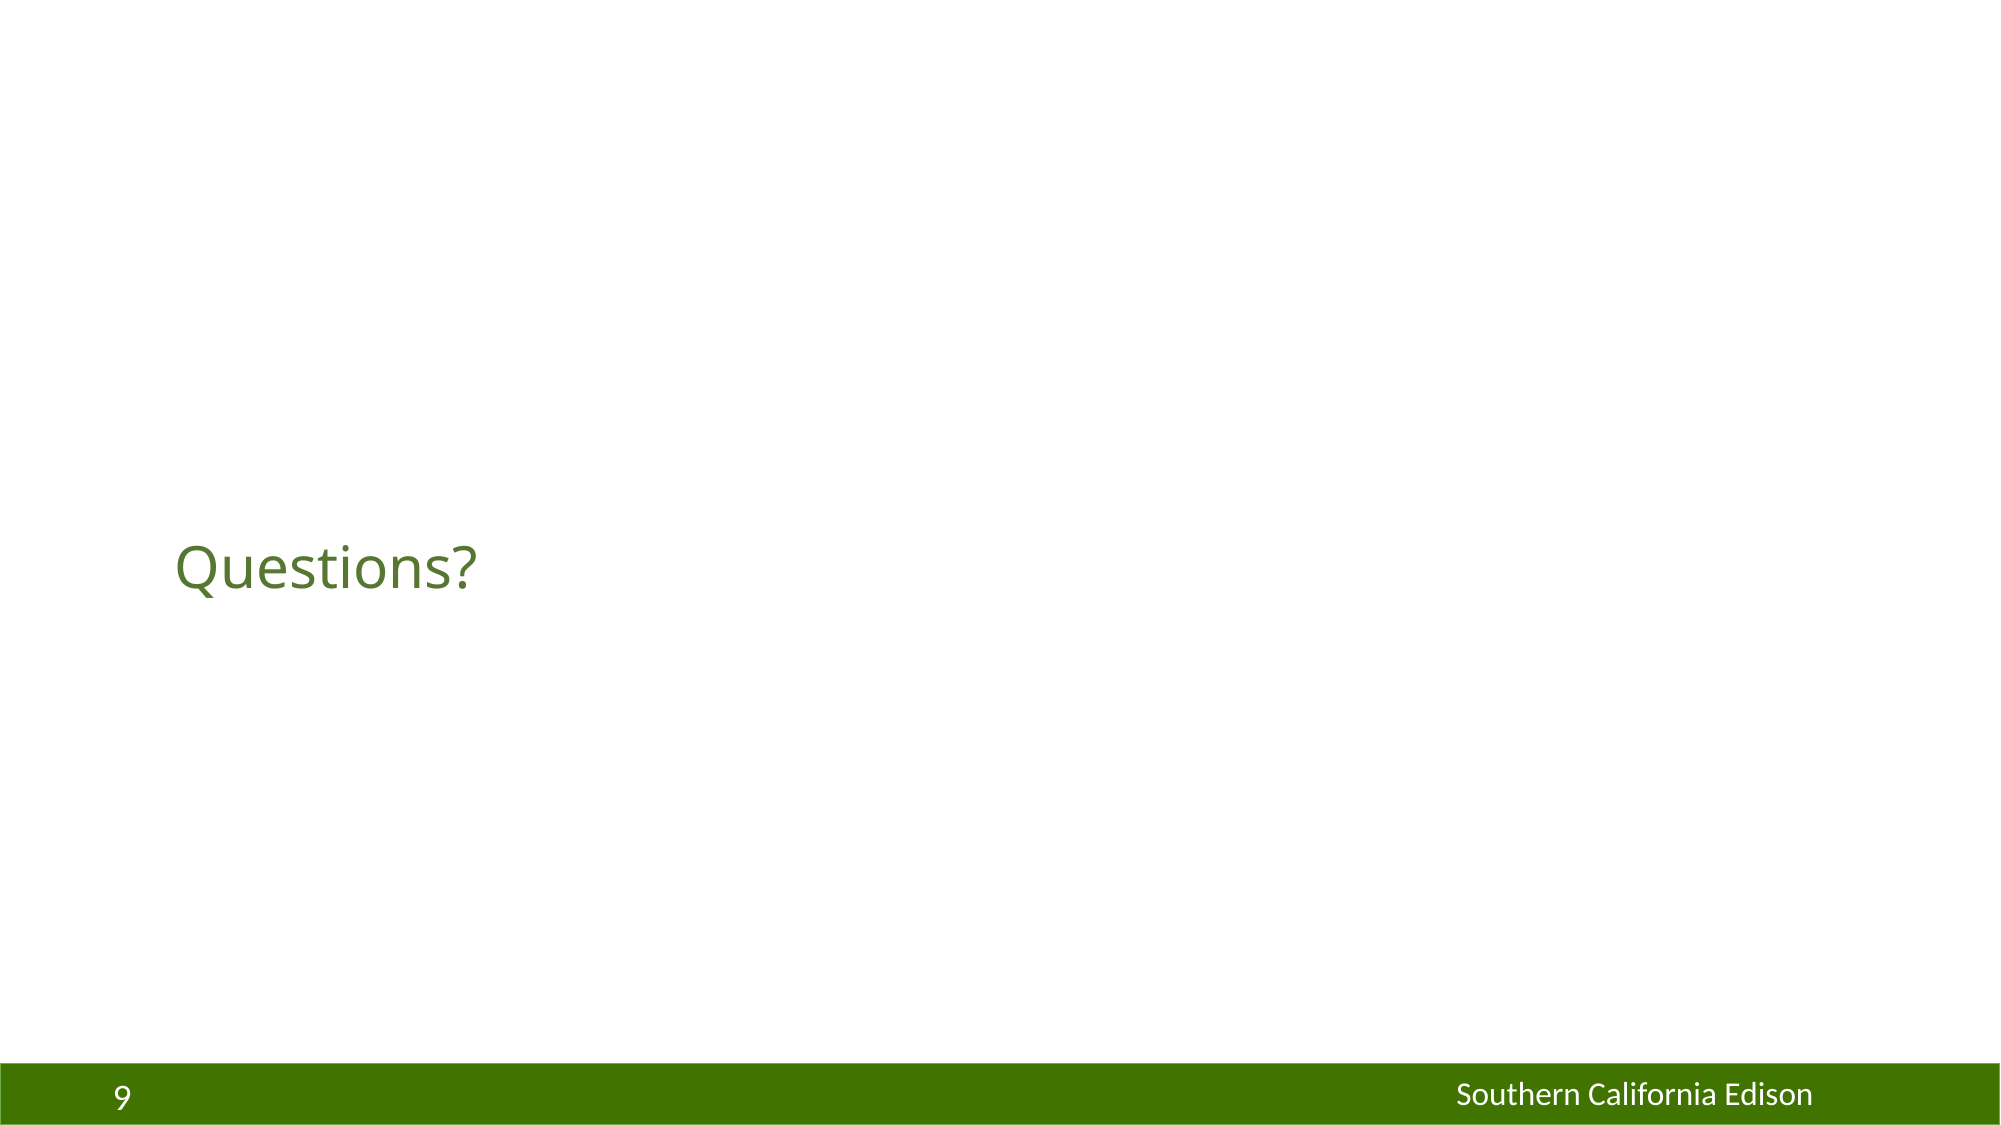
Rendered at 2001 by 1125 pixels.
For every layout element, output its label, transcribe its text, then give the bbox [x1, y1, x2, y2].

title Questions? [160, 461, 1886, 679]
slide_number 9 [97, 1065, 223, 1125]
footer Southern California Edison [1441, 1065, 2000, 1125]
